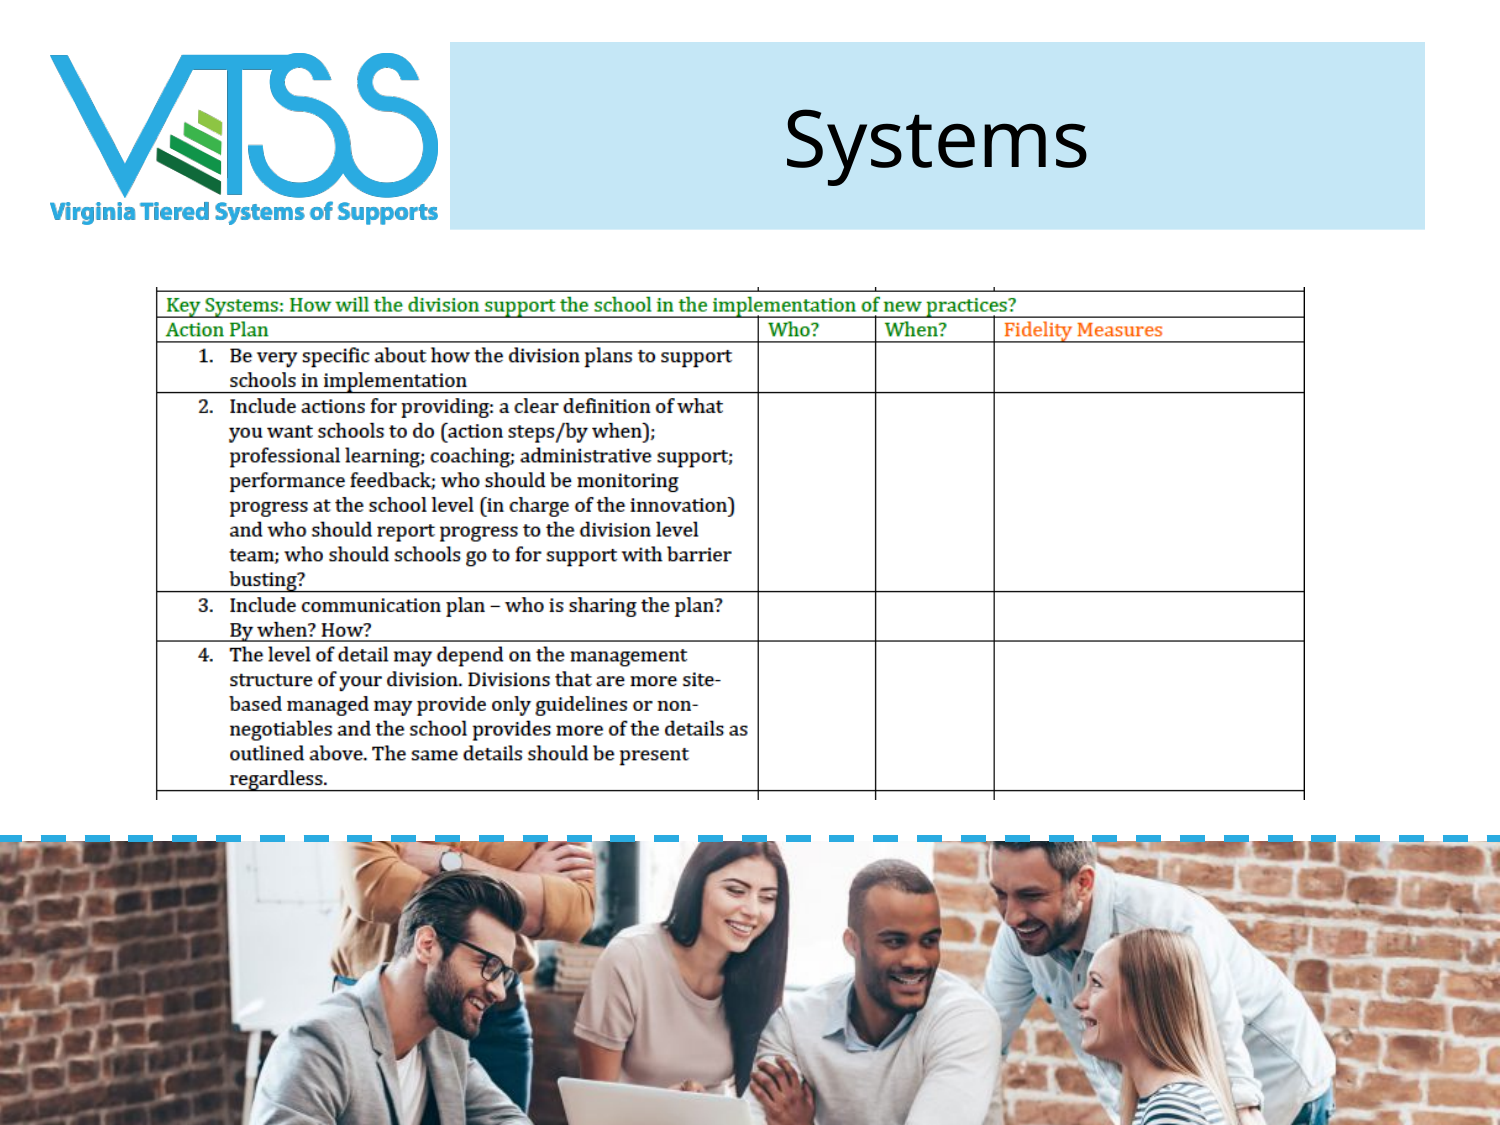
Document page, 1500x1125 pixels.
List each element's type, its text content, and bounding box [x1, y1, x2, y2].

title Systems [448, 40, 1427, 232]
picture [50, 53, 438, 225]
picture [0, 841, 1500, 1125]
picture [149, 287, 1305, 801]
